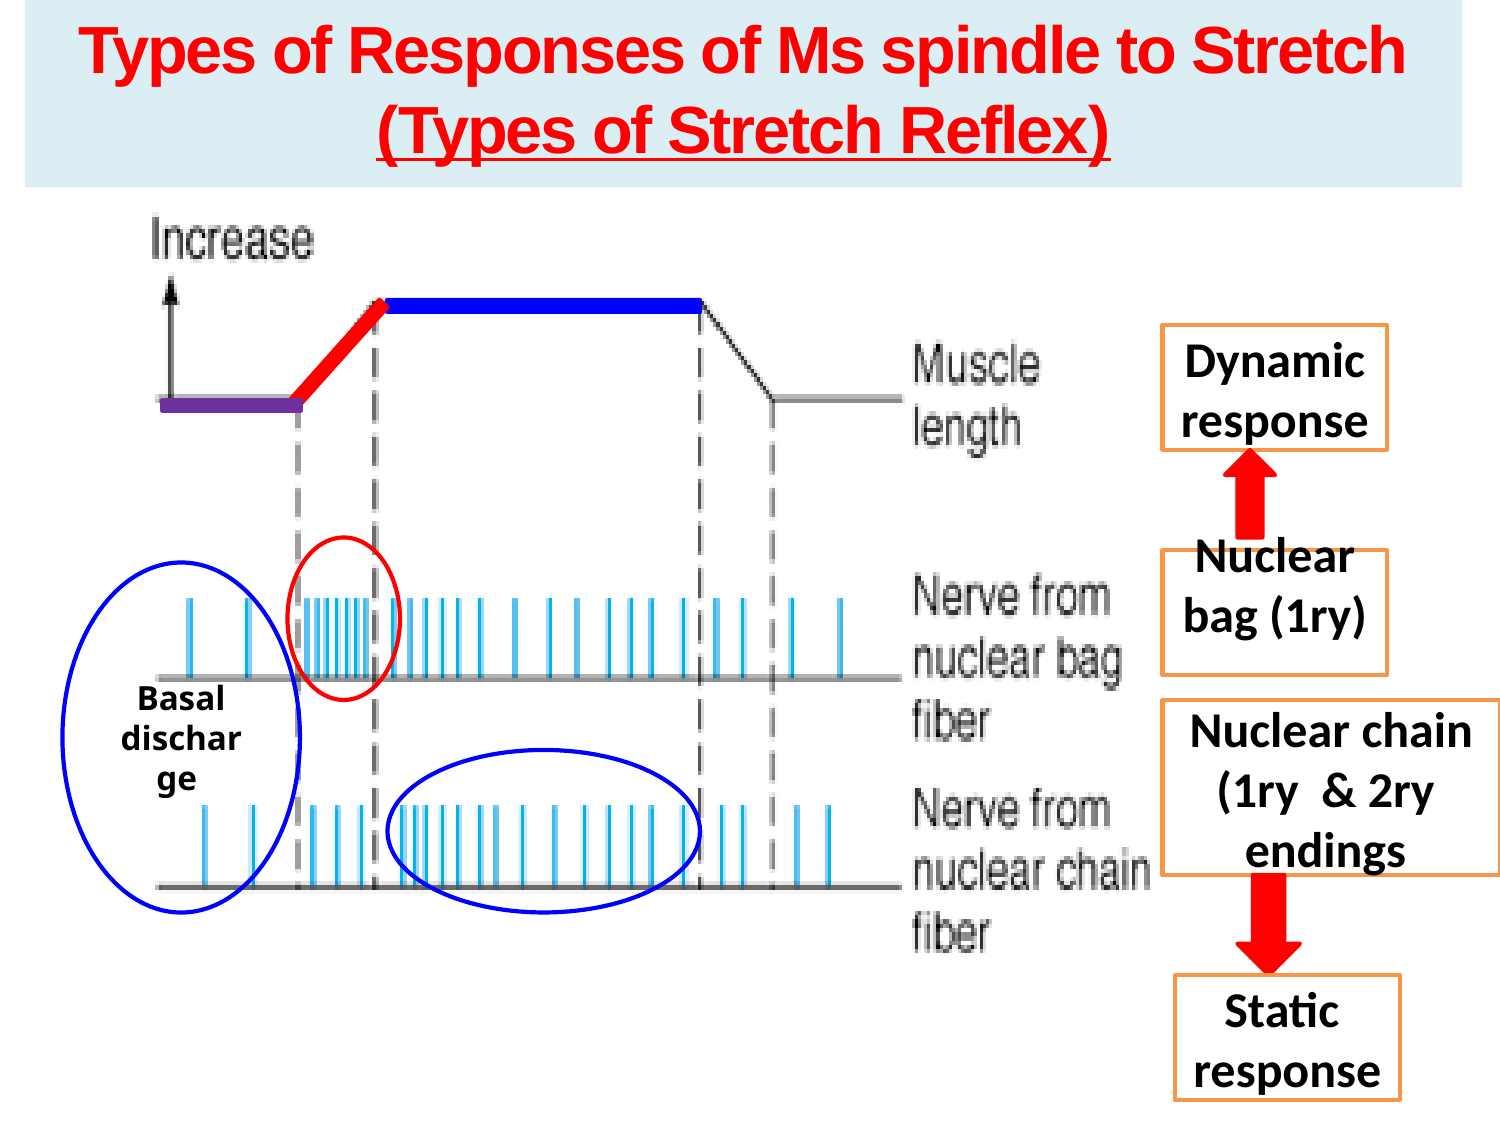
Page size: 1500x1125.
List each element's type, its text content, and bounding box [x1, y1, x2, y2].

text_box Static response [1173, 973, 1402, 1102]
text_box [1223, 447, 1277, 540]
text_box Nuclear chain (1ry & 2ry endings [1191, 698, 1500, 877]
picture [124, 162, 1188, 1013]
text_box Dynamic response [1191, 323, 1389, 452]
text_box [1235, 872, 1302, 973]
text_box Basal discharge [60, 585, 119, 890]
text_box Types of Responses of Ms spindle to Stretch (Types of Stretch Reflex) [24, 0, 1463, 188]
text_box Nuclear bag (1ry) [1191, 548, 1389, 677]
